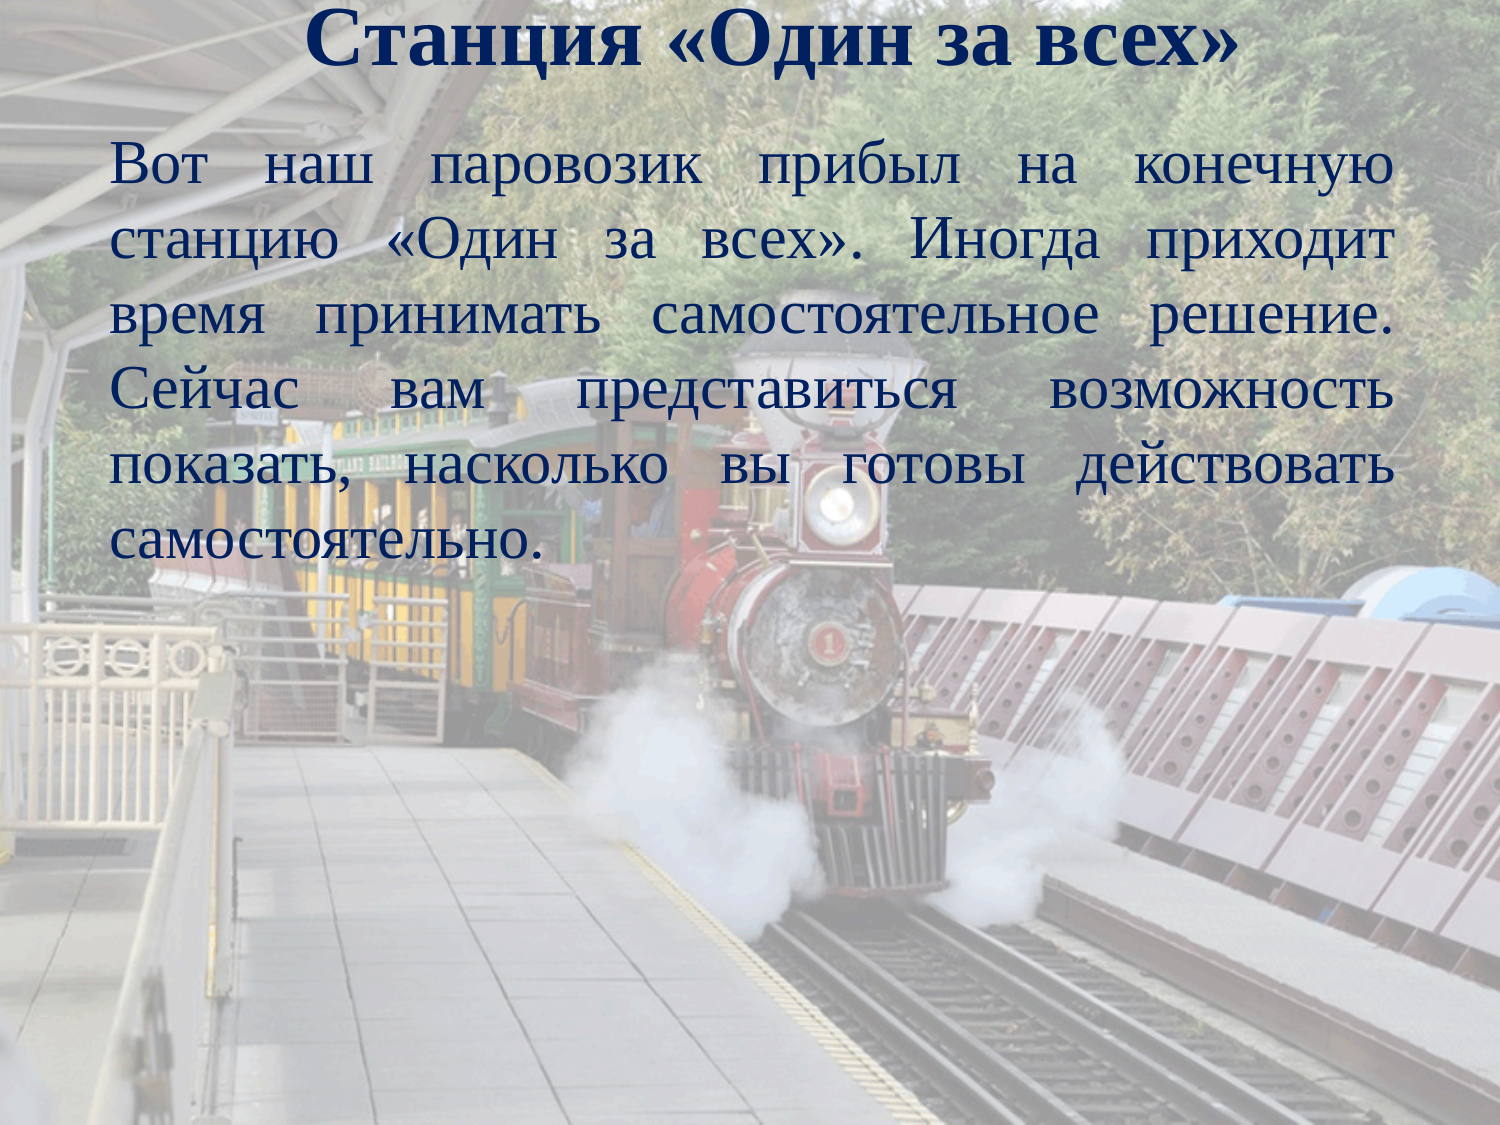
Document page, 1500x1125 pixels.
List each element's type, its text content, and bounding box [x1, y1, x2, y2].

list Вот наш паровозик прибыл на конечную станцию «Один за всех». Иногда приходит время принимать самостоятельное решение. Сейчас вам представиться возможность показать, насколько вы готовы действовать самостоятельно. [88, 113, 1412, 857]
title Станция «Один за всех» [253, 0, 1294, 90]
picture [0, 0, 1500, 1125]
